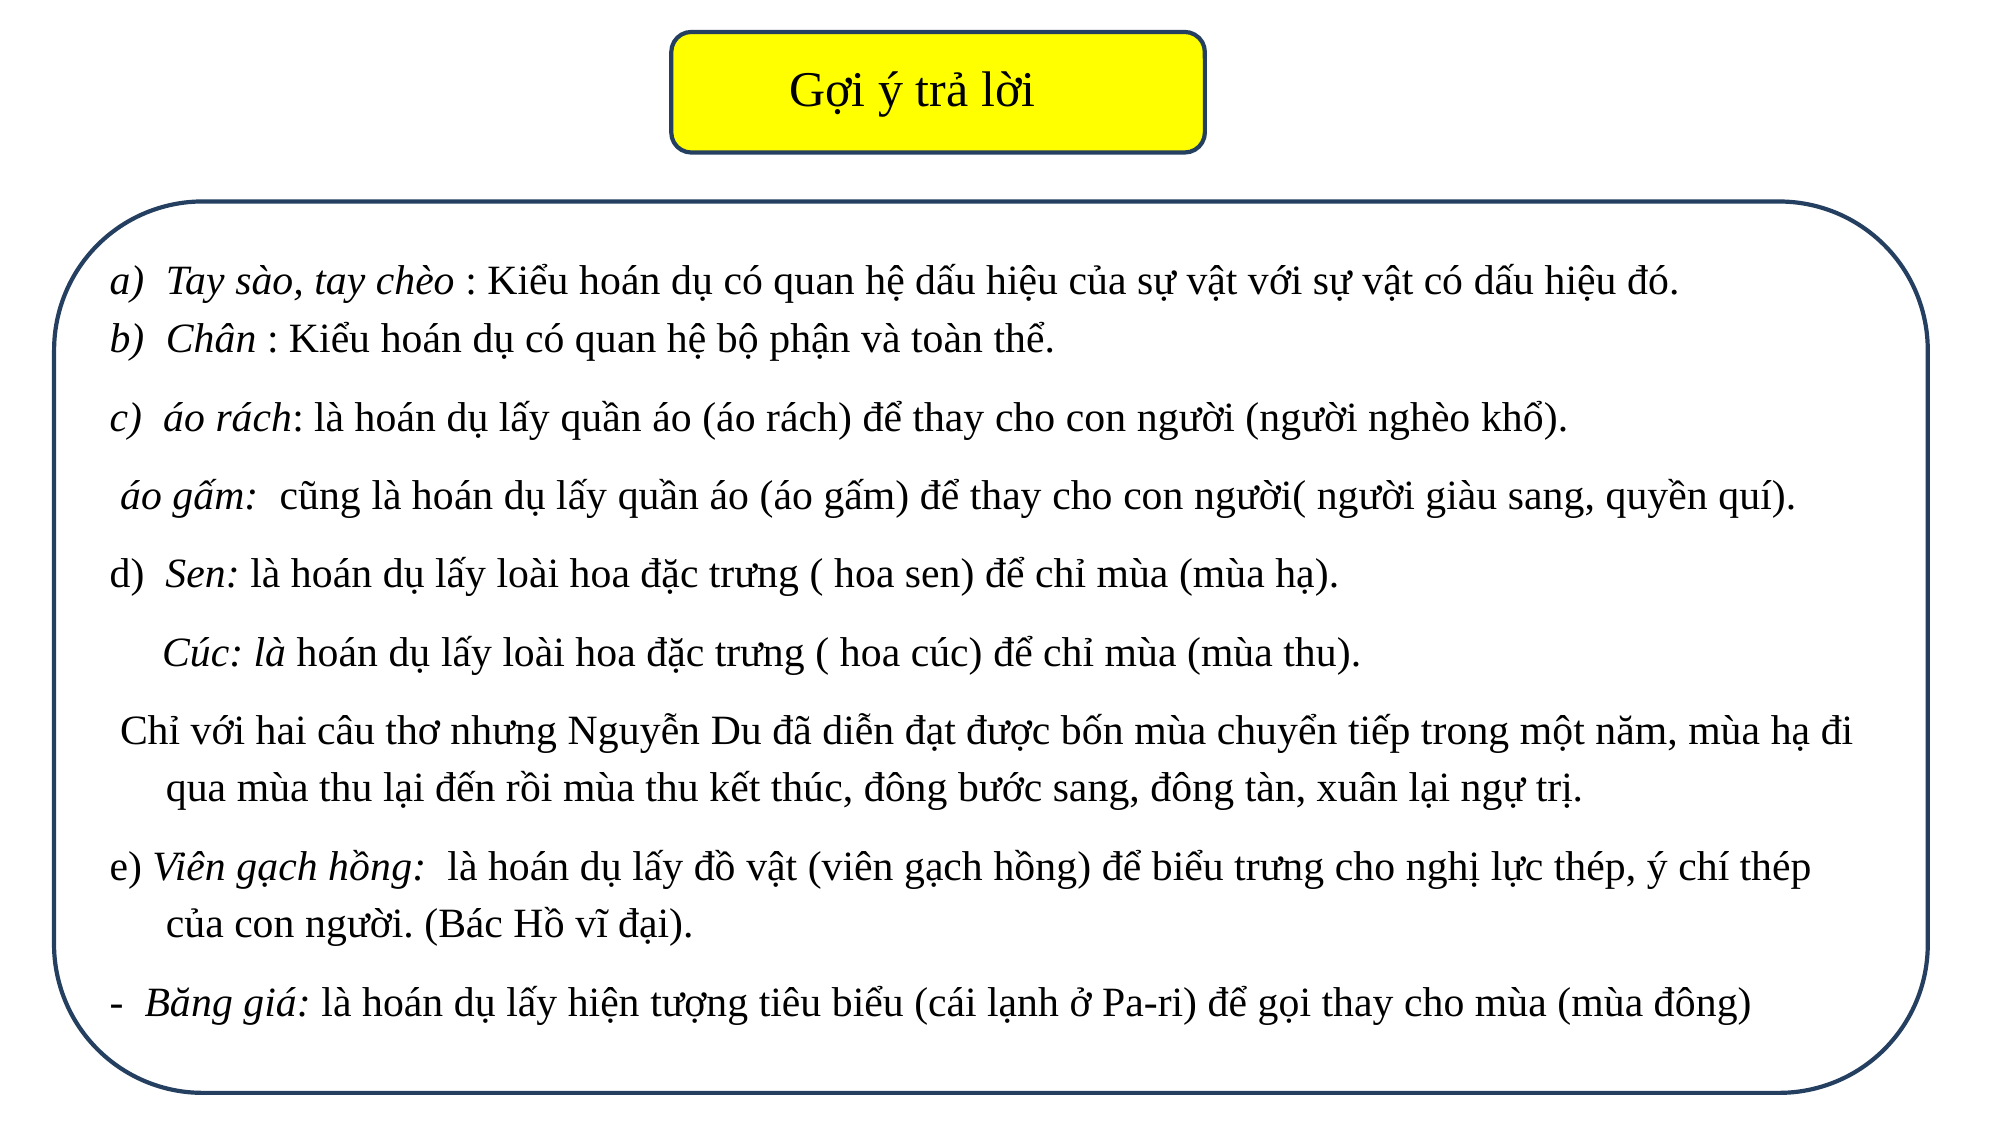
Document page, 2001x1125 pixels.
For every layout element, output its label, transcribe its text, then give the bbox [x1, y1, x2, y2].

text_box Gợi ý trả lời [774, 48, 1289, 124]
text_box [54, 248, 1928, 1093]
text_box [105, 201, 1877, 238]
text_box [671, 31, 1205, 153]
text_box Tay sào, tay chèo : Kiểu hoán dụ có quan hệ dấu hiệu của sự vật với sự vật có dấu hiệu đó. Chân : Kiểu hoán dụ có quan hệ bộ phận và toàn thể. c) áo rách: là hoán dụ lấy quần áo (áo rách) để thay cho con người (người nghèo khổ). áo gấm: cũng là hoán dụ lấy quần áo (áo gấm) để thay cho con người( người giàu sang, quyền quí). d) Sen: là hoán dụ lấy loài hoa đặc trưng ( hoa sen) để chỉ mùa (mùa hạ). Cúc: là hoán dụ lấy loài hoa đặc trưng ( hoa cúc) để chỉ mùa (mùa thu). Chỉ với hai câu thơ nhưng Nguyễn Du đã diễn đạt được bốn mùa chuyển tiếp trong một năm, mùa hạ đi qua mùa thu lại đến rồi mùa thu kết thúc, đông bước sang, đông tàn, xuân lại ngự trị. e) Viên gạch hồng: là hoán dụ lấy đồ vật (viên gạch hồng) để biểu trưng cho nghị lực thép, ý chí thép của con người. (Bác Hồ vĩ đại). - Băng giá: là hoán dụ lấy hiện tượng tiêu biểu (cái lạnh ở Pa-ri) để gọi thay cho mùa (mùa đông) [94, 238, 1888, 1032]
